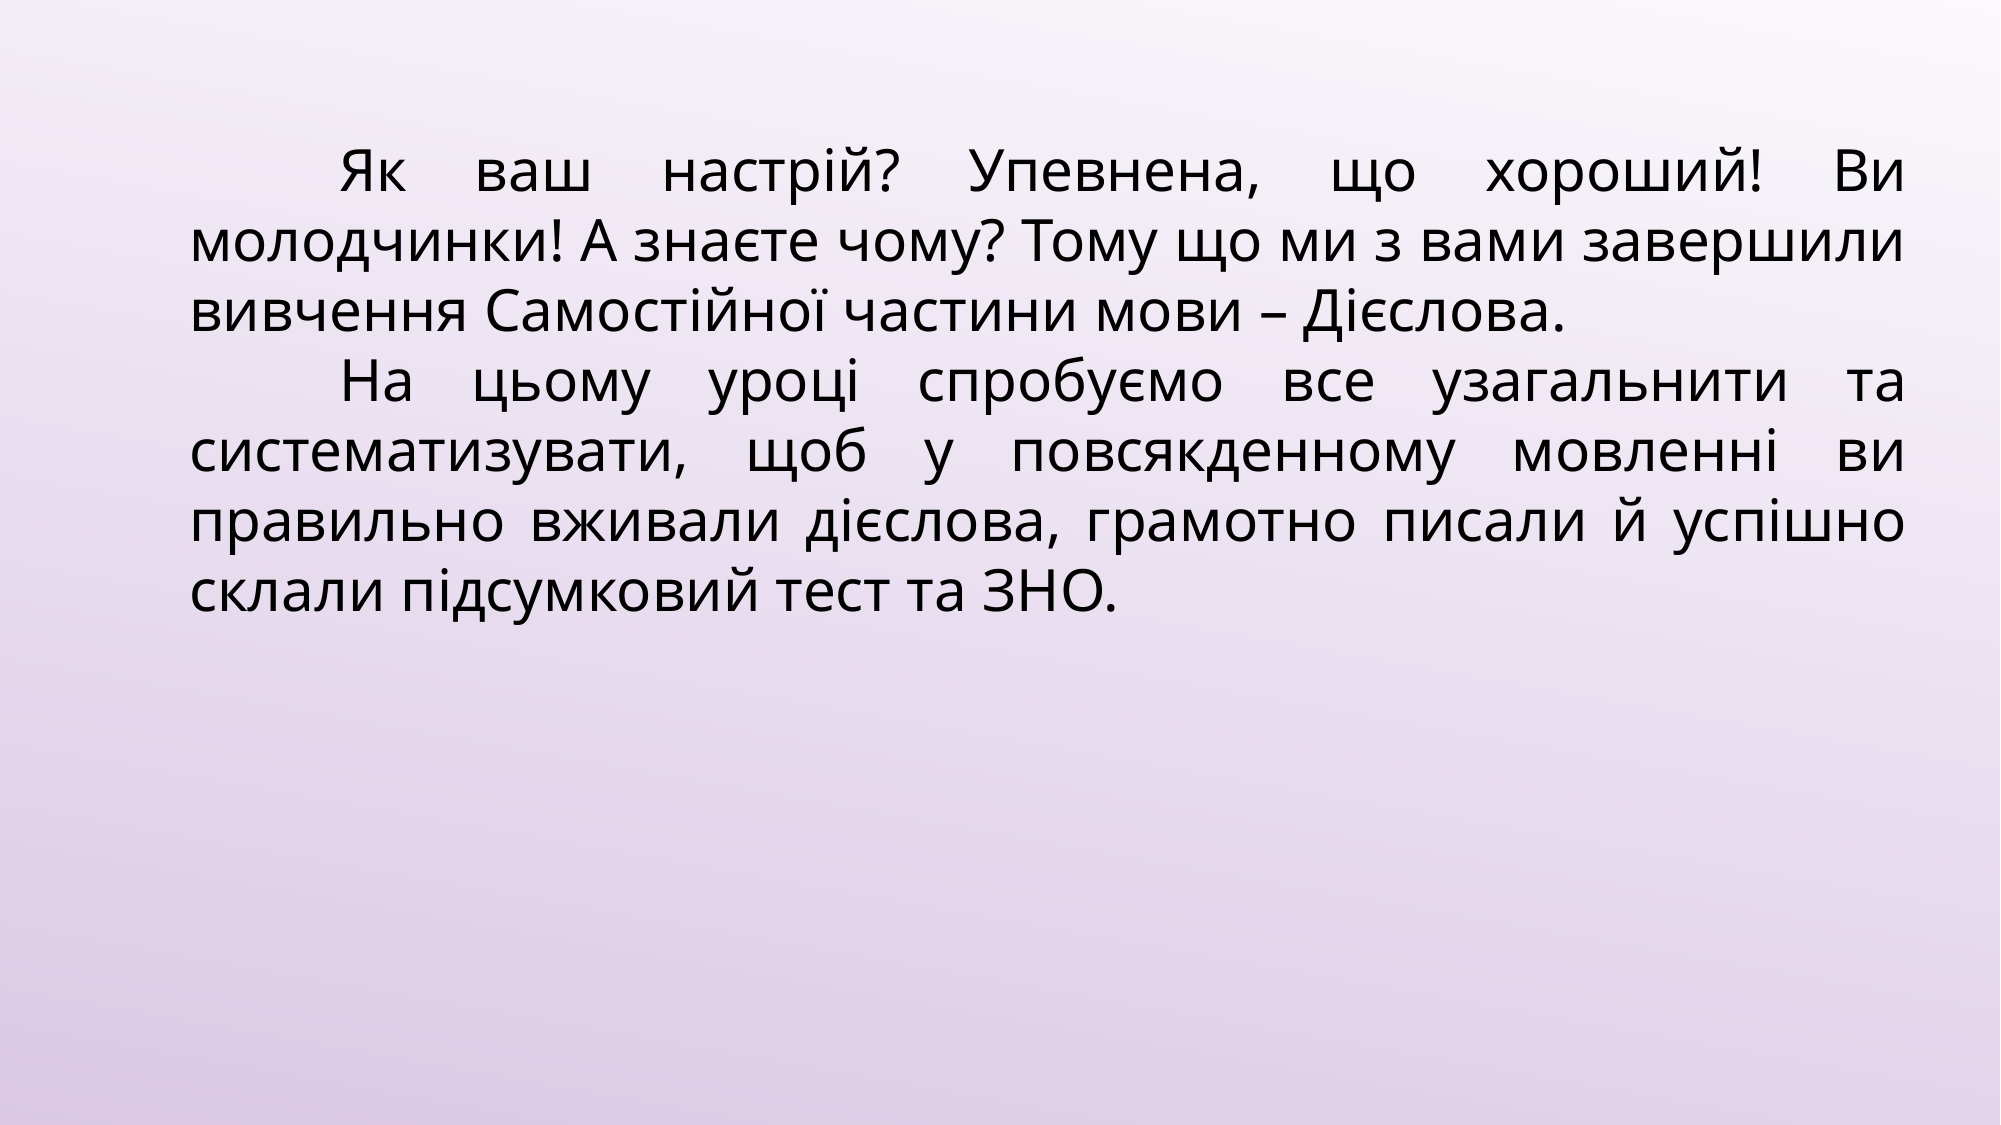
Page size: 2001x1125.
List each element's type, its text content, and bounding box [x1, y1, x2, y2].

text_box Як ваш настрій? Упевнена, що хороший! Ви молодчинки! А знаєте чому? Тому що ми з вами завершили вивчення Самостійної частини мови – Дієслова. На цьому уроці спробуємо все узагальнити та систематизувати, щоб у повсякденному мовленні ви правильно вживали дієслова, грамотно писали й успішно склали підсумковий тест та ЗНО. [174, 125, 1922, 701]
